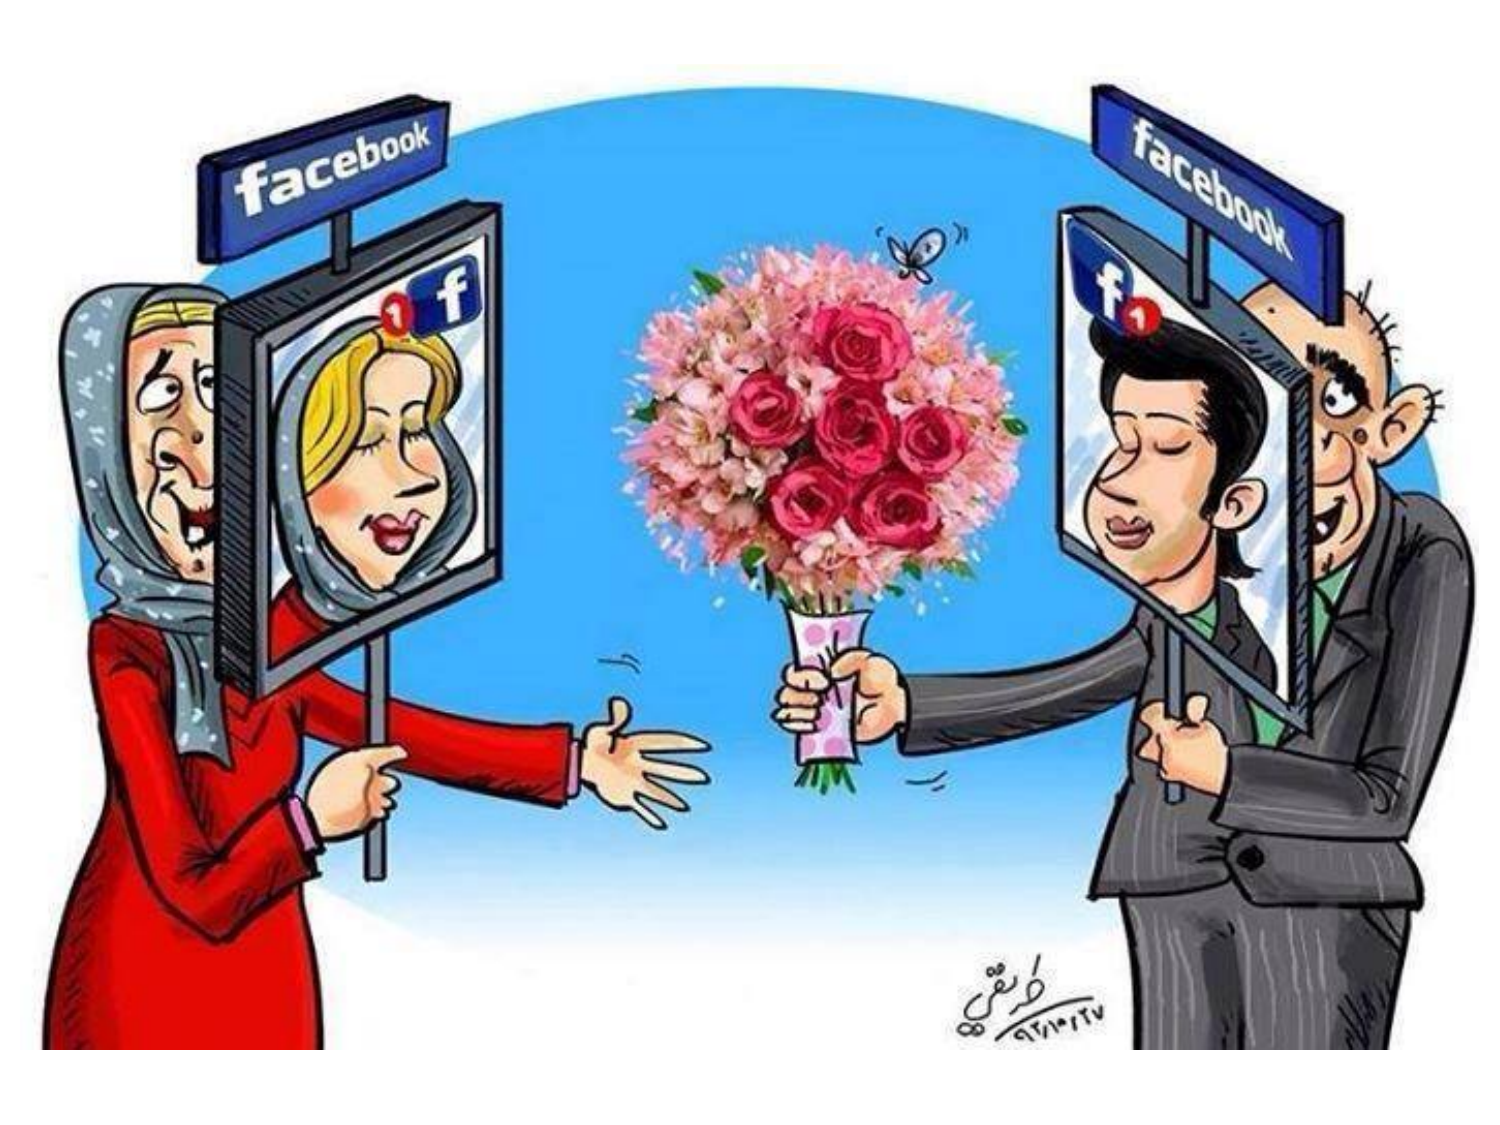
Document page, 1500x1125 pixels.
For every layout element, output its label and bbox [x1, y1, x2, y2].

picture [20, 64, 1479, 1050]
